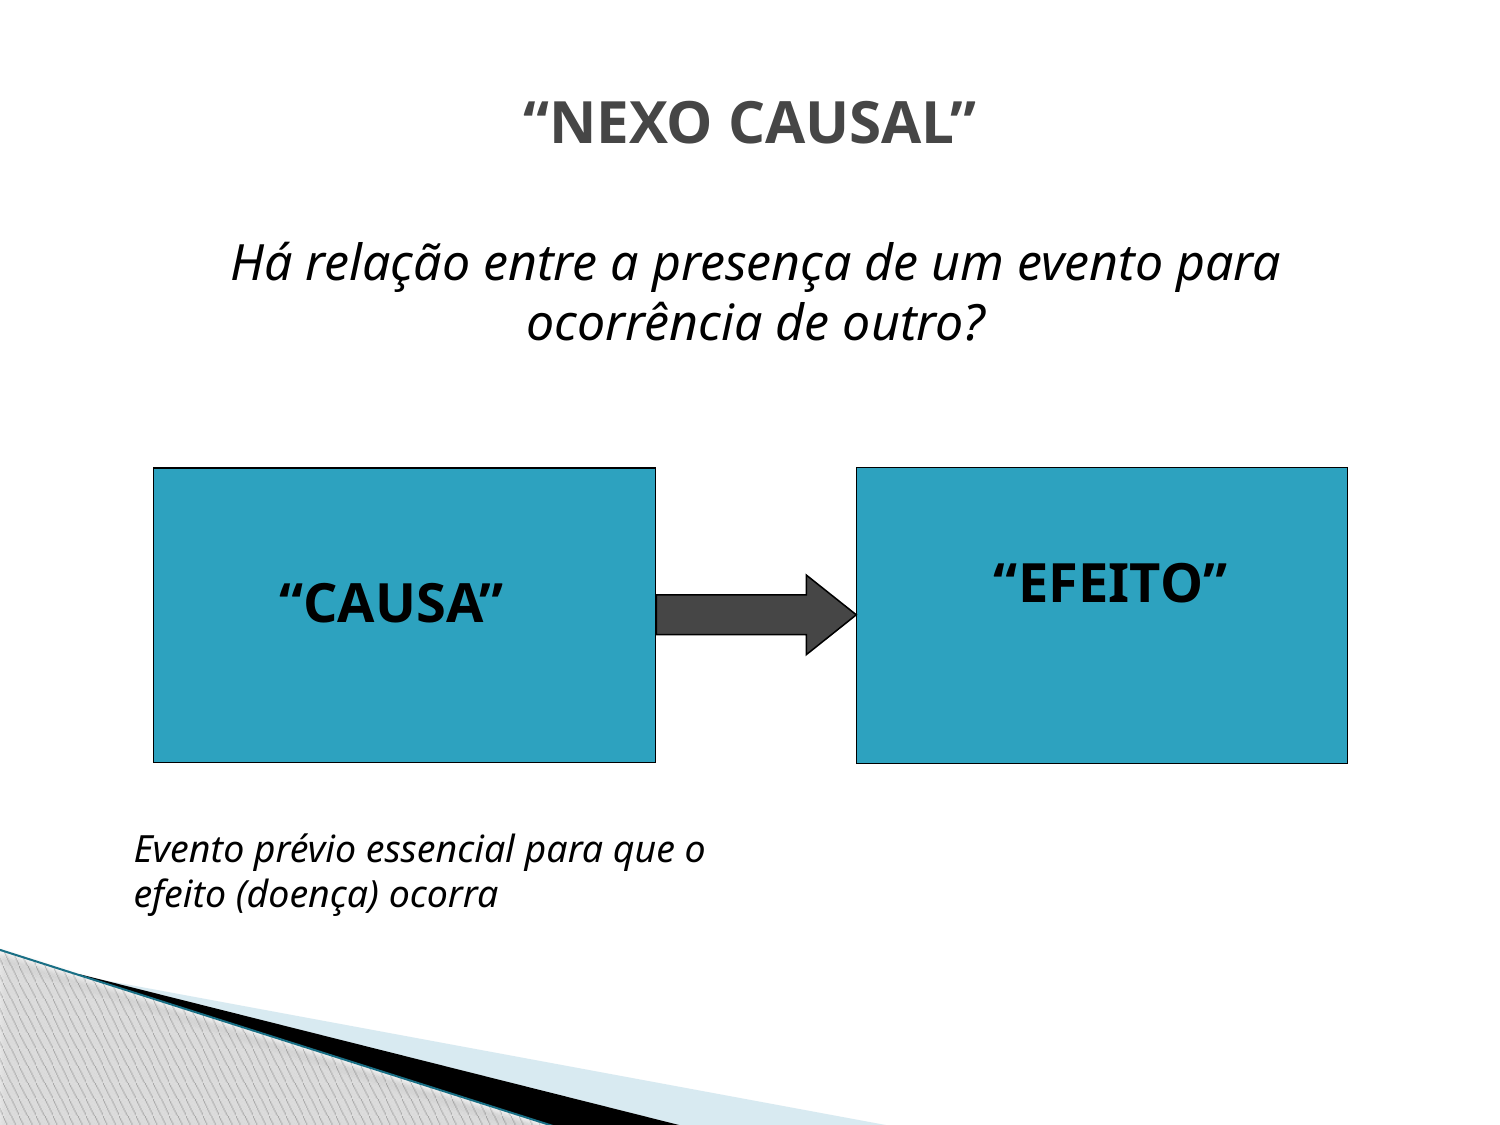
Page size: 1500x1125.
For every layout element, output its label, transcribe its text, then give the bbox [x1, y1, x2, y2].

title “NEXO CAUSAL” [112, 54, 1388, 185]
list “EFEITO” [856, 467, 1348, 764]
text_box Evento prévio essencial para que o efeito (doença) ocorra [118, 818, 736, 923]
text_box [661, 575, 857, 655]
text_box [153, 467, 656, 763]
text_box Há relação entre a presença de um evento para ocorrência de outro? [118, 222, 1394, 358]
